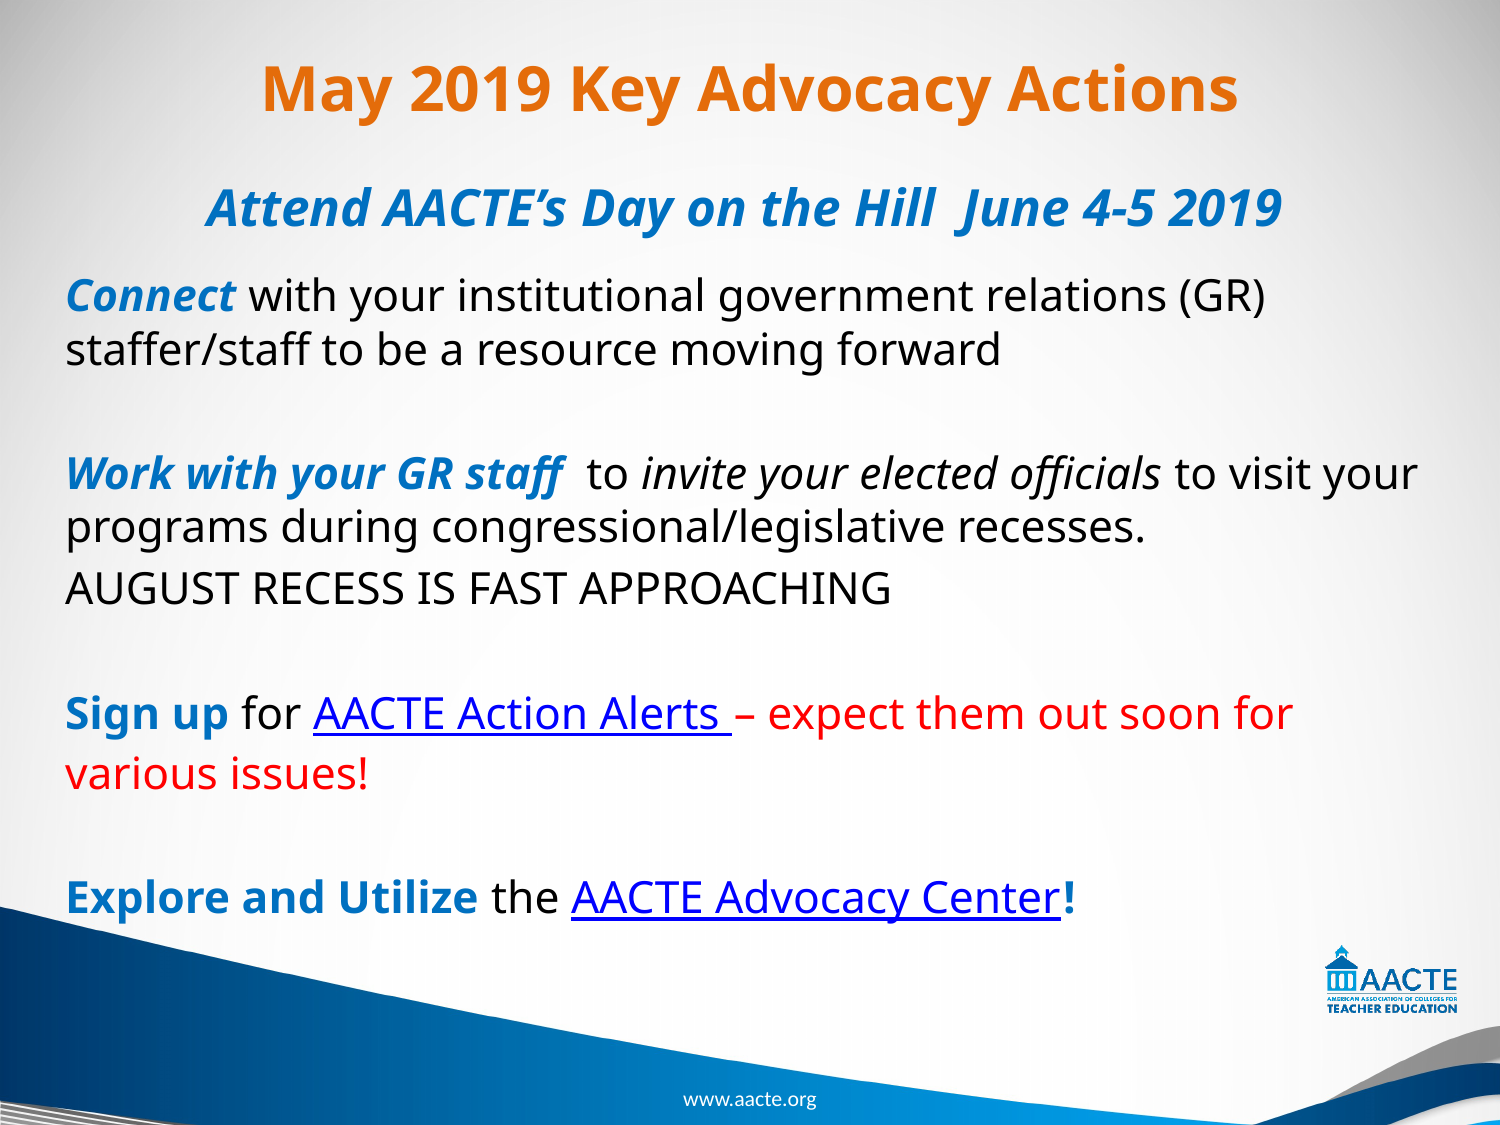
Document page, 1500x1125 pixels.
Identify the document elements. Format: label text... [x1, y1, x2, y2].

picture [0, 0, 1500, 1125]
list Attend AACTE’s Day on the Hill June 4-5 2019 Connect with your institutional government relations (GR) staffer/staff to be a resource moving forward Work with your GR staff to invite your elected officials to visit your programs during congressional/legislative recesses. AUGUST RECESS IS FAST APPROACHING Sign up for AACTE Action Alerts – expect them out soon for various issues! Explore and Utilize the AACTE Advocacy Center! [50, 167, 1454, 1063]
title May 2019 Key Advocacy Actions [49, 21, 1454, 150]
